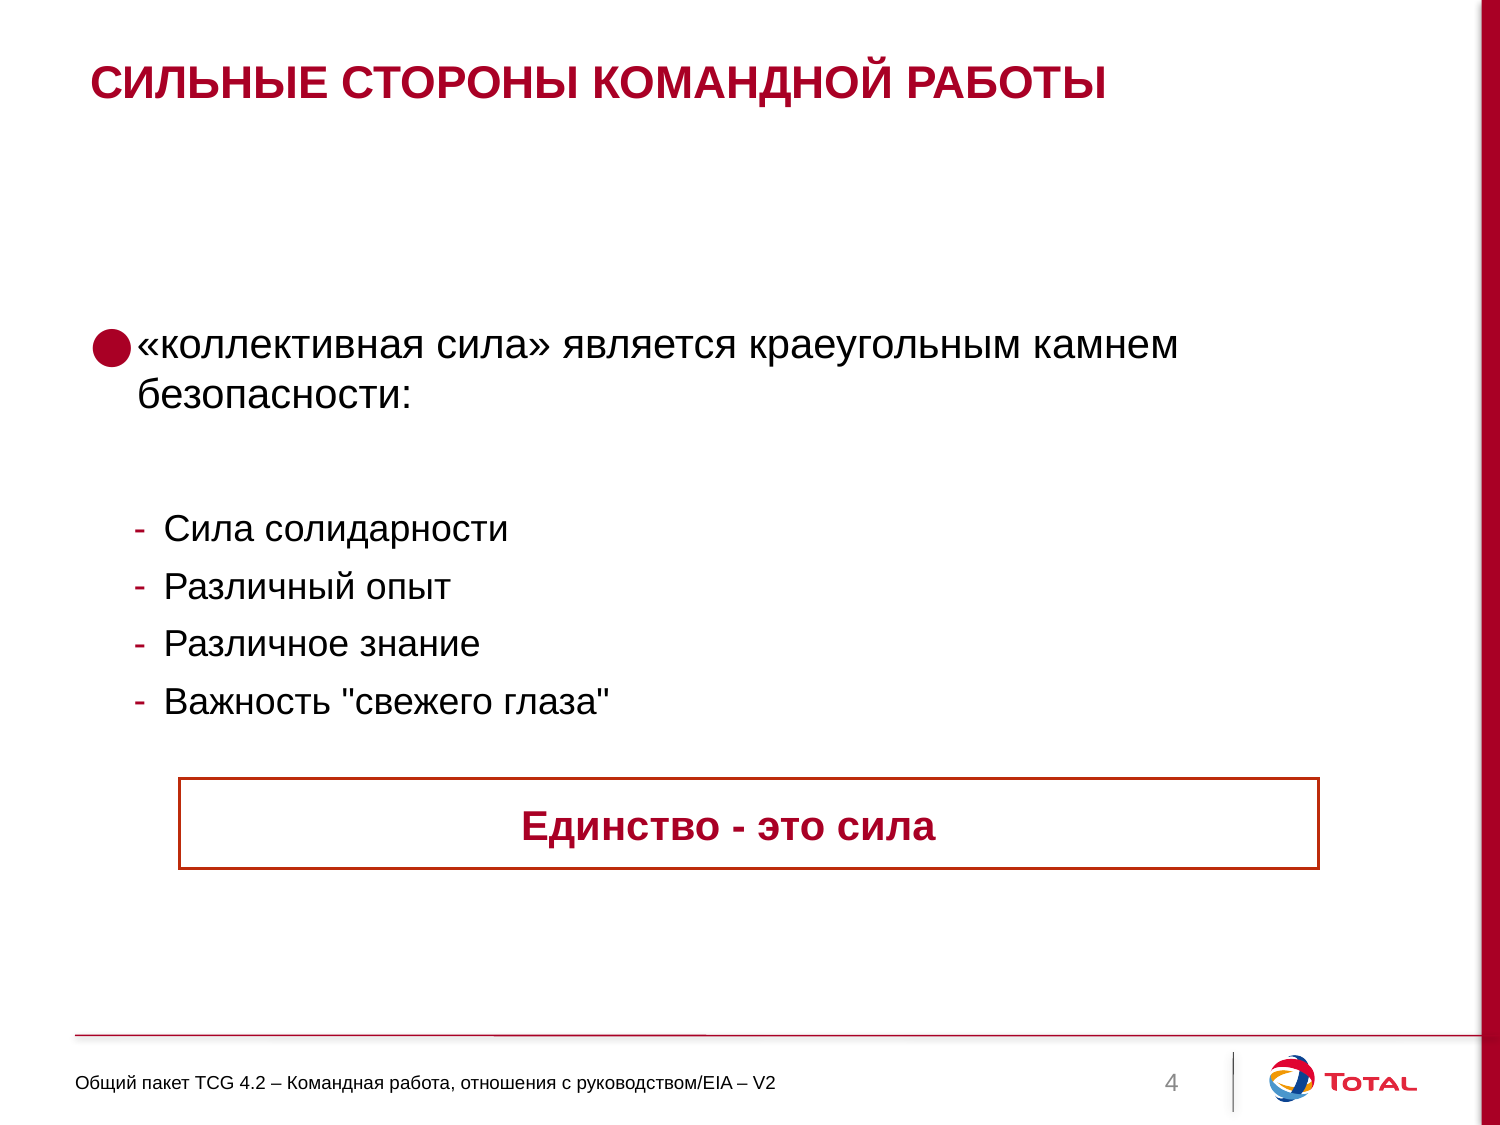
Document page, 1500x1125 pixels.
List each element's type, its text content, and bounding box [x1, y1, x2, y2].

title Сильные стороны командной работы [75, 45, 1424, 150]
footer Общий пакет TCG 4.2 – Командная работа, отношения с руководством/EIA – V2 [75, 1051, 988, 1112]
picture [1260, 1045, 1426, 1112]
slide_number 4 [1074, 1051, 1194, 1112]
list «коллективная сила» является краеугольным камнем безопасности: Сила солидарности Различный опыт Различное знание Важность "свежего глаза" [75, 184, 1424, 1012]
text_box Единство - это сила [179, 778, 1319, 869]
